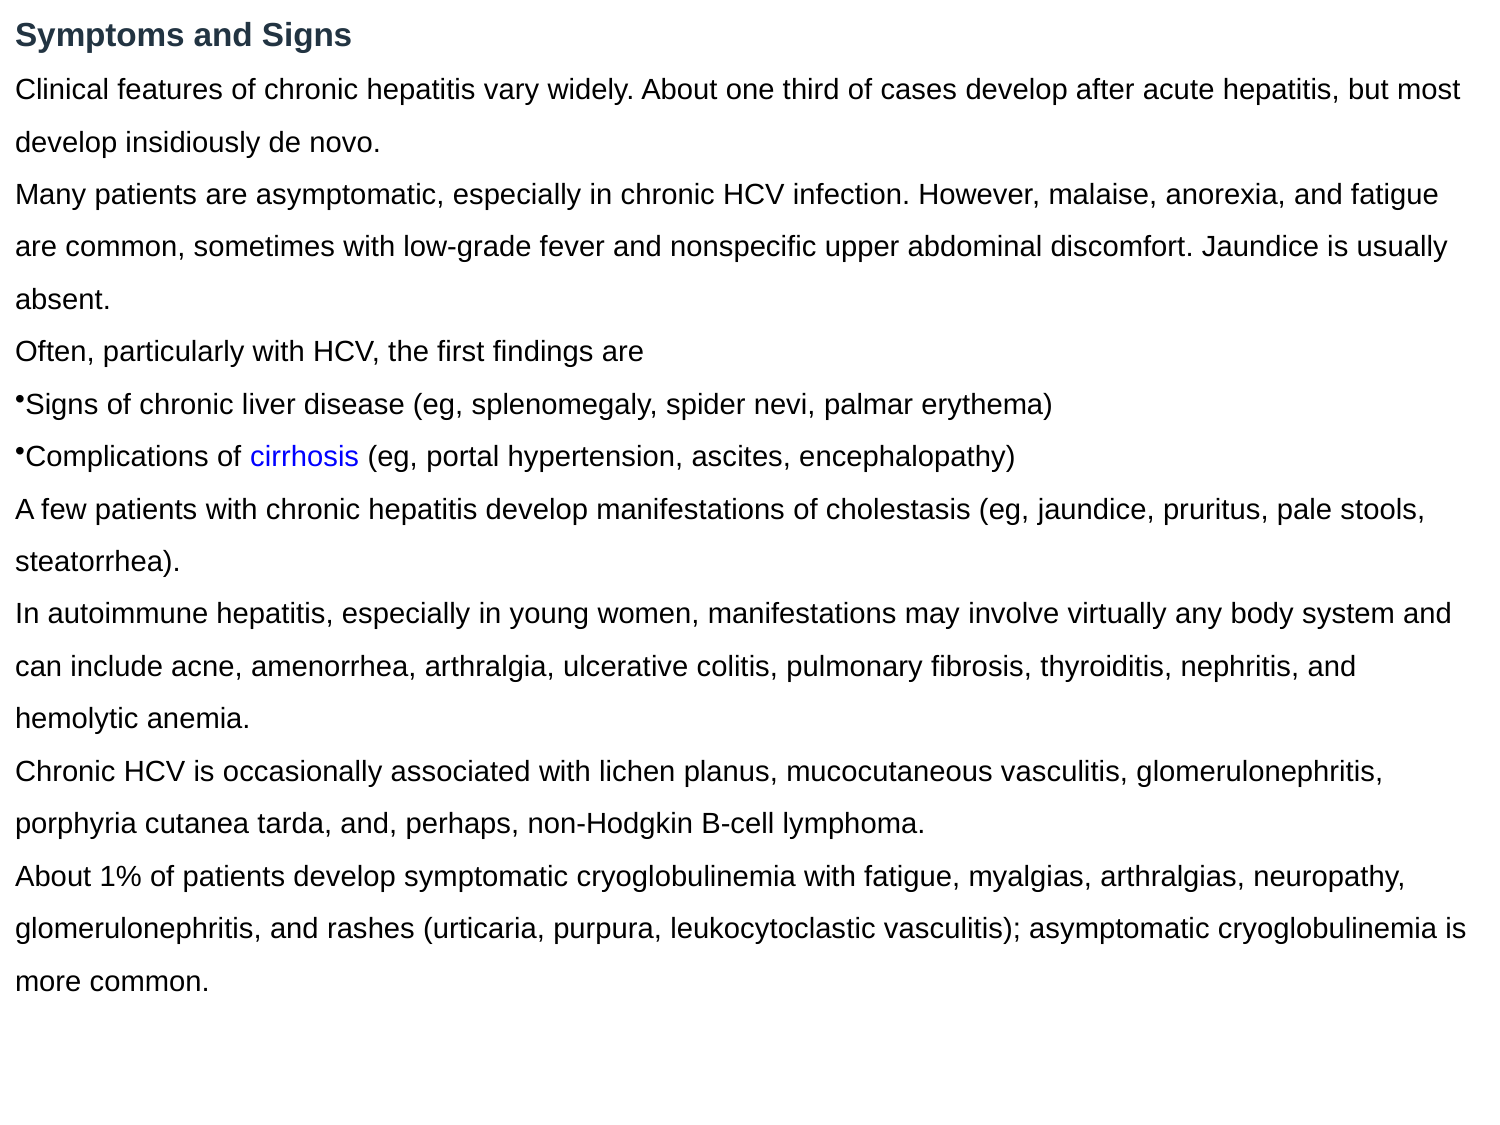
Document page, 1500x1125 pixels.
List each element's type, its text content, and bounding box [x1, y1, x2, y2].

text_box Symptoms and Signs Clinical features of chronic hepatitis vary widely. About one third of cases develop after acute hepatitis, but most develop insidiously de novo. Many patients are asymptomatic, especially in chronic HCV infection. However, malaise, anorexia, and fatigue are common, sometimes with low-grade fever and nonspecific upper abdominal discomfort. Jaundice is usually absent. Often, particularly with HCV, the first findings are Signs of chronic liver disease (eg, splenomegaly, spider nevi, palmar erythema) Complications of cirrhosis (eg, portal hypertension, ascites, encephalopathy) A few patients with chronic hepatitis develop manifestations of cholestasis (eg, jaundice, pruritus, pale stools, steatorrhea). In autoimmune hepatitis, especially in young women, manifestations may involve virtually any body system and can include acne, amenorrhea, arthralgia, ulcerative colitis, pulmonary fibrosis, thyroiditis, nephritis, and hemolytic anemia. Chronic HCV is occasionally associated with lichen planus, mucocutaneous vasculitis, glomerulonephritis, porphyria cutanea tarda, and, perhaps, non-Hodgkin B-cell lymphoma. About 1% of patients develop symptomatic cryoglobulinemia with fatigue, myalgias, arthralgias, neuropathy, glomerulonephritis, and rashes (urticaria, purpura, leukocytoclastic vasculitis); asymptomatic cryoglobulinemia is more common. [0, 5, 1500, 1004]
